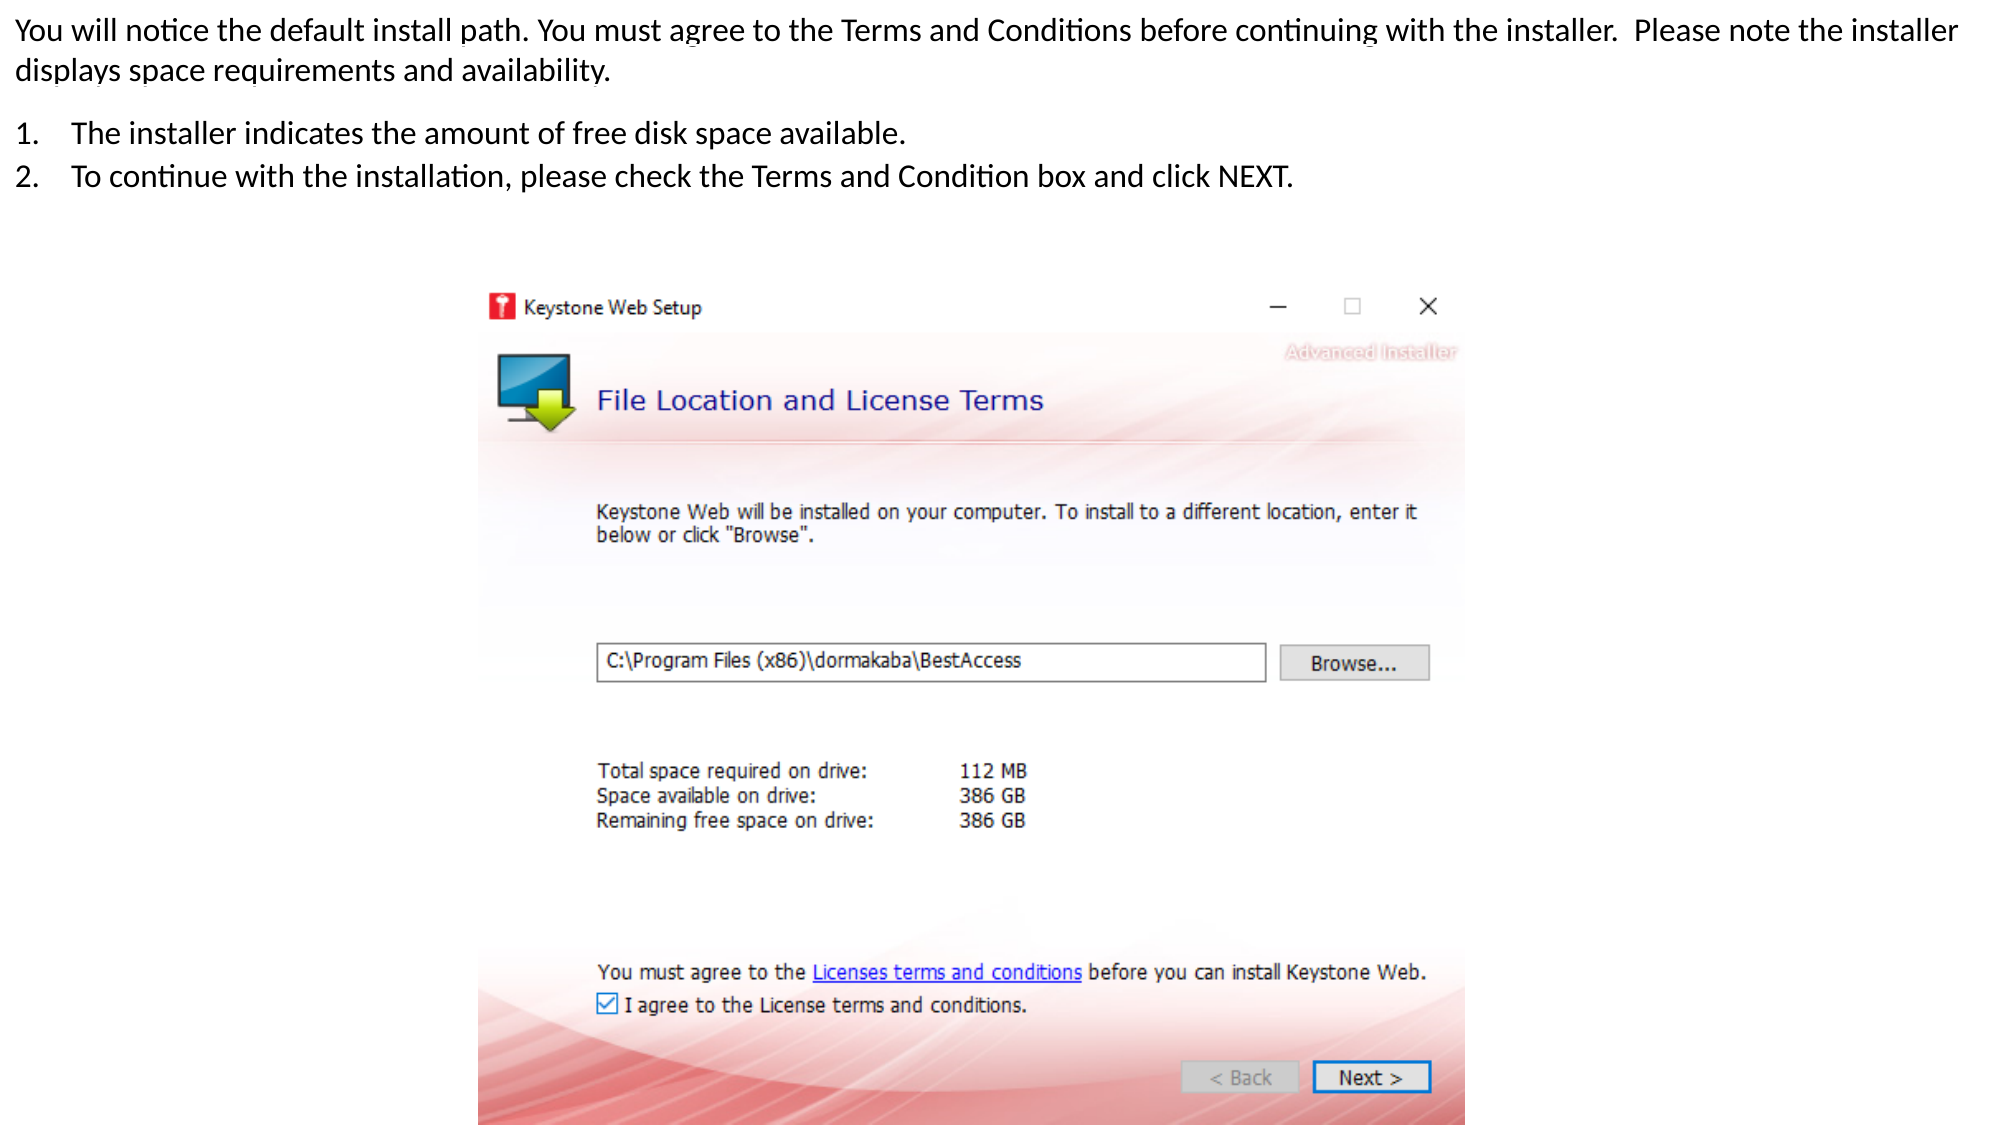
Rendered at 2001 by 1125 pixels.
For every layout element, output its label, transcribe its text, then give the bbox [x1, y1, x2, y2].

text_box You will notice the default install path. You must agree to the Terms and Conditions before continuing with the installer. Please note the installer displays space requirements and availability. [0, 0, 2000, 96]
picture [478, 285, 1465, 1125]
text_box The installer indicates the amount of free disk space available. To continue with the installation, please check the Terms and Condition box and click NEXT. [0, 101, 2000, 202]
